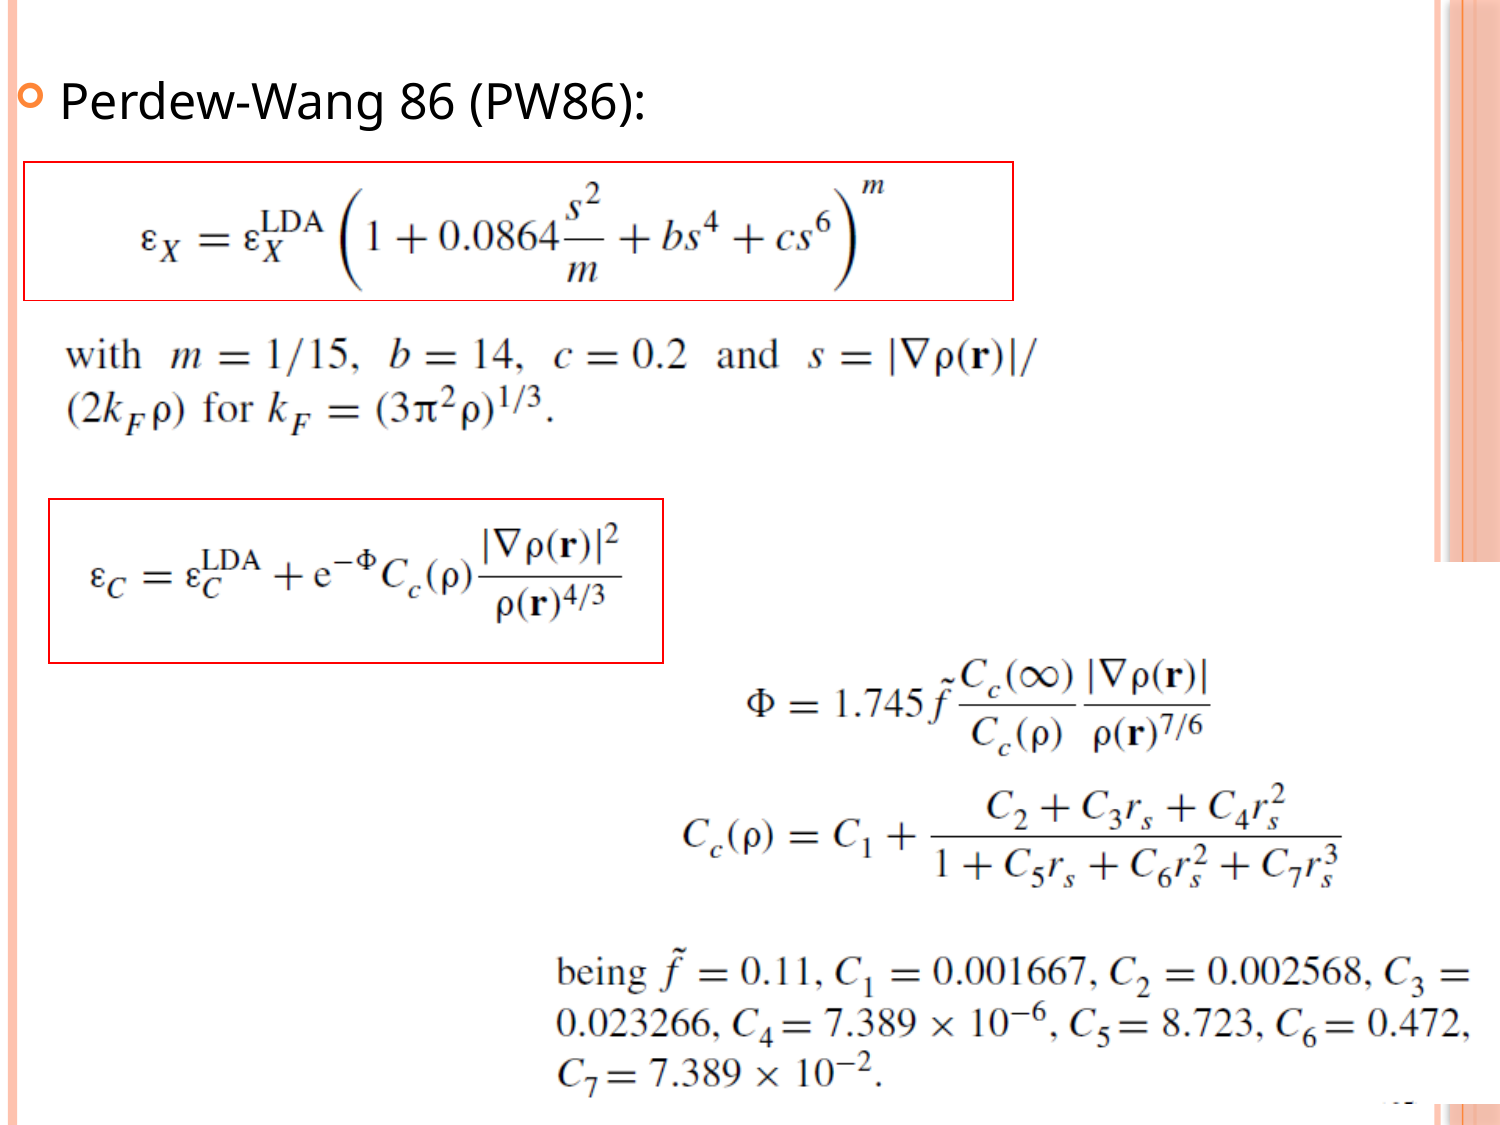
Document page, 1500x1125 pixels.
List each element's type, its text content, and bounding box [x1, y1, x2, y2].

picture [24, 161, 1013, 301]
list Perdew-Wang 86 (PW86): [0, 62, 1350, 175]
picture [61, 311, 1051, 439]
picture [49, 499, 1500, 1104]
